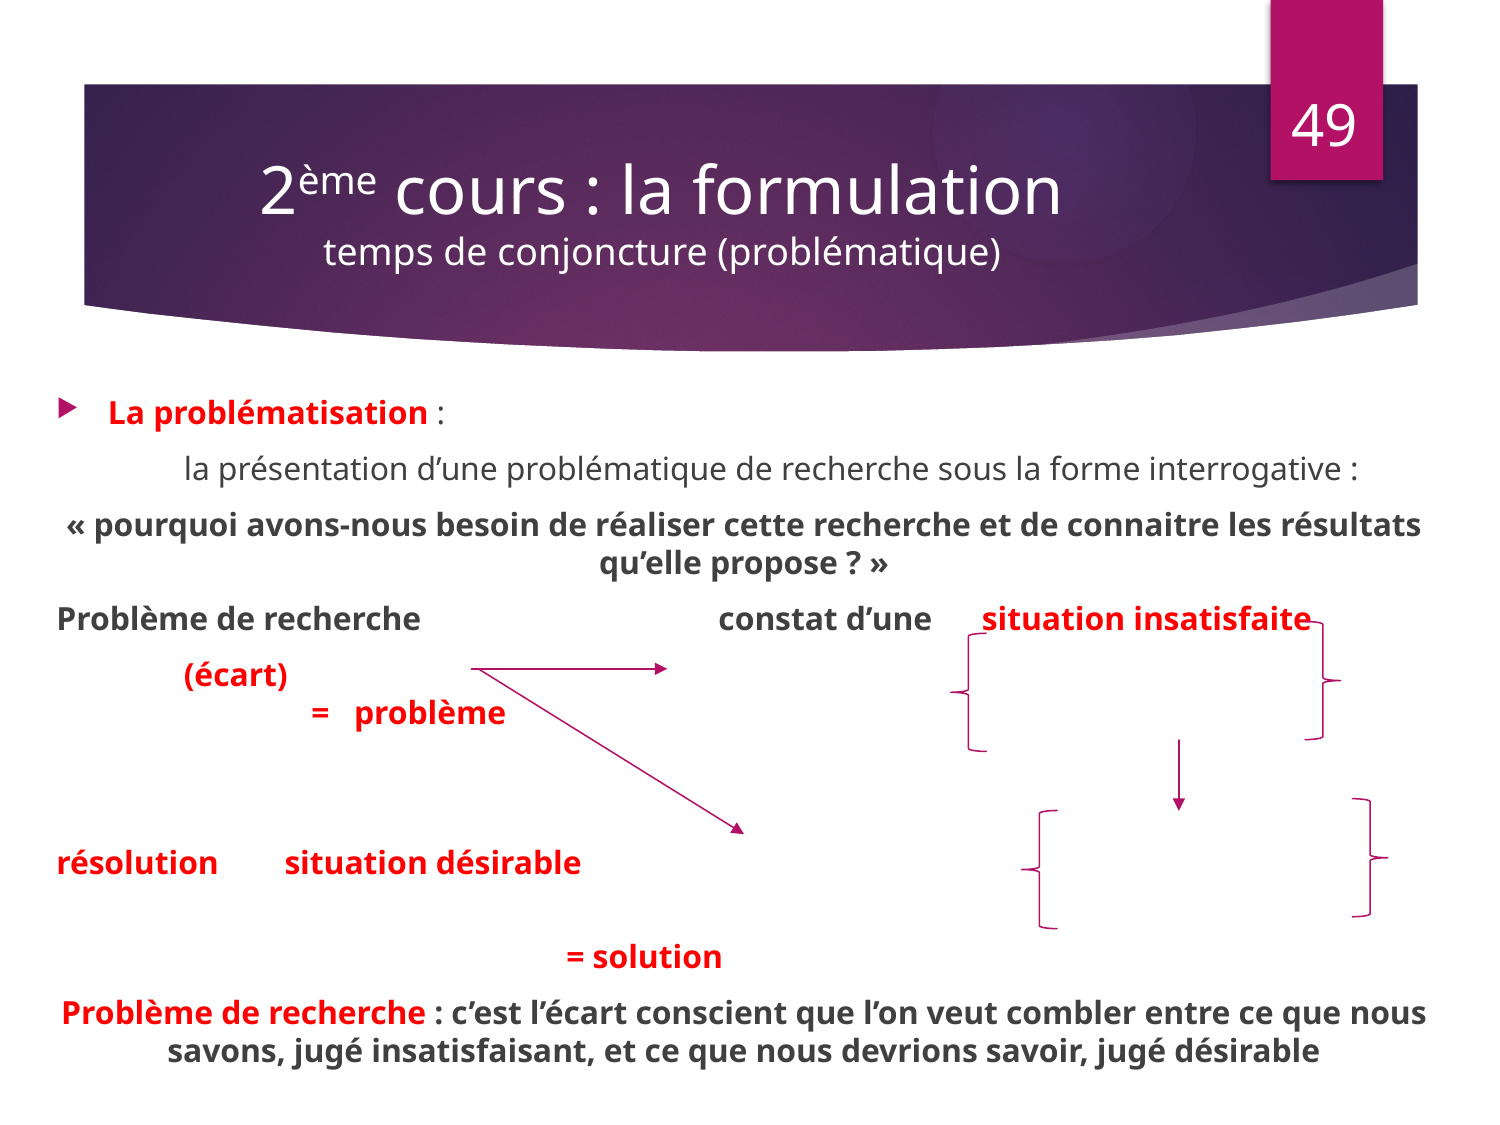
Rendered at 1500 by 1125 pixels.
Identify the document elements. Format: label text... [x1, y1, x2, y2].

list La problématisation : la présentation d’une problématique de recherche sous la forme interrogative : « pourquoi avons-nous besoin de réaliser cette recherche et de connaitre les résultats qu’elle propose ? » Problème de recherche constat d’une situation insatisfaite (écart) = problème résolution situation désirable = solution Problème de recherche : c’est l’écart conscient que l’on veut combler entre ce que nous savons, jugé insatisfaisant, et ce que nous devrions savoir, jugé désirable [41, 385, 1447, 1077]
text_box [949, 632, 987, 753]
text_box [478, 668, 745, 835]
text_box [1351, 797, 1389, 918]
title 2ème cours : la formulation temps de conjoncture (problématique) [142, 152, 1183, 269]
slide_number 49 [1259, 48, 1390, 175]
text_box [1304, 620, 1342, 741]
text_box [1020, 809, 1058, 930]
